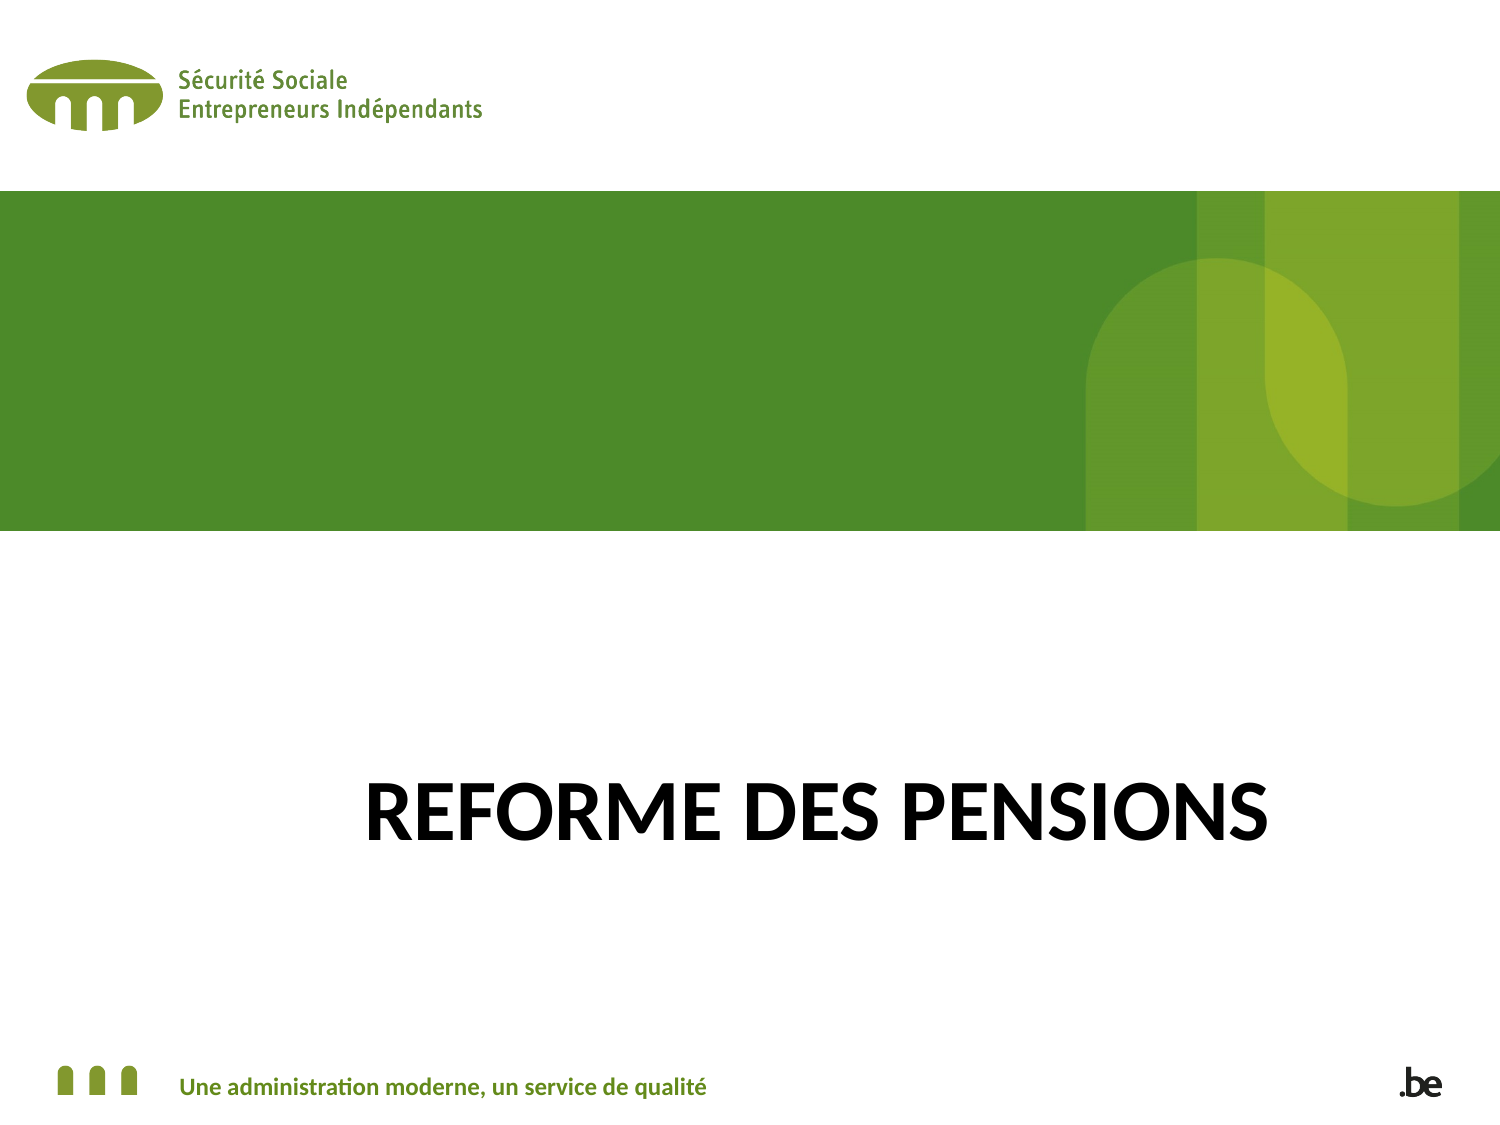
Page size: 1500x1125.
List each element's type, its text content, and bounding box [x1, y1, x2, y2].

picture [24, 57, 484, 133]
picture [55, 1063, 139, 1095]
title REFORME DES PENSIONS [179, 560, 1455, 858]
picture [1397, 1064, 1444, 1099]
picture [0, 191, 1500, 531]
